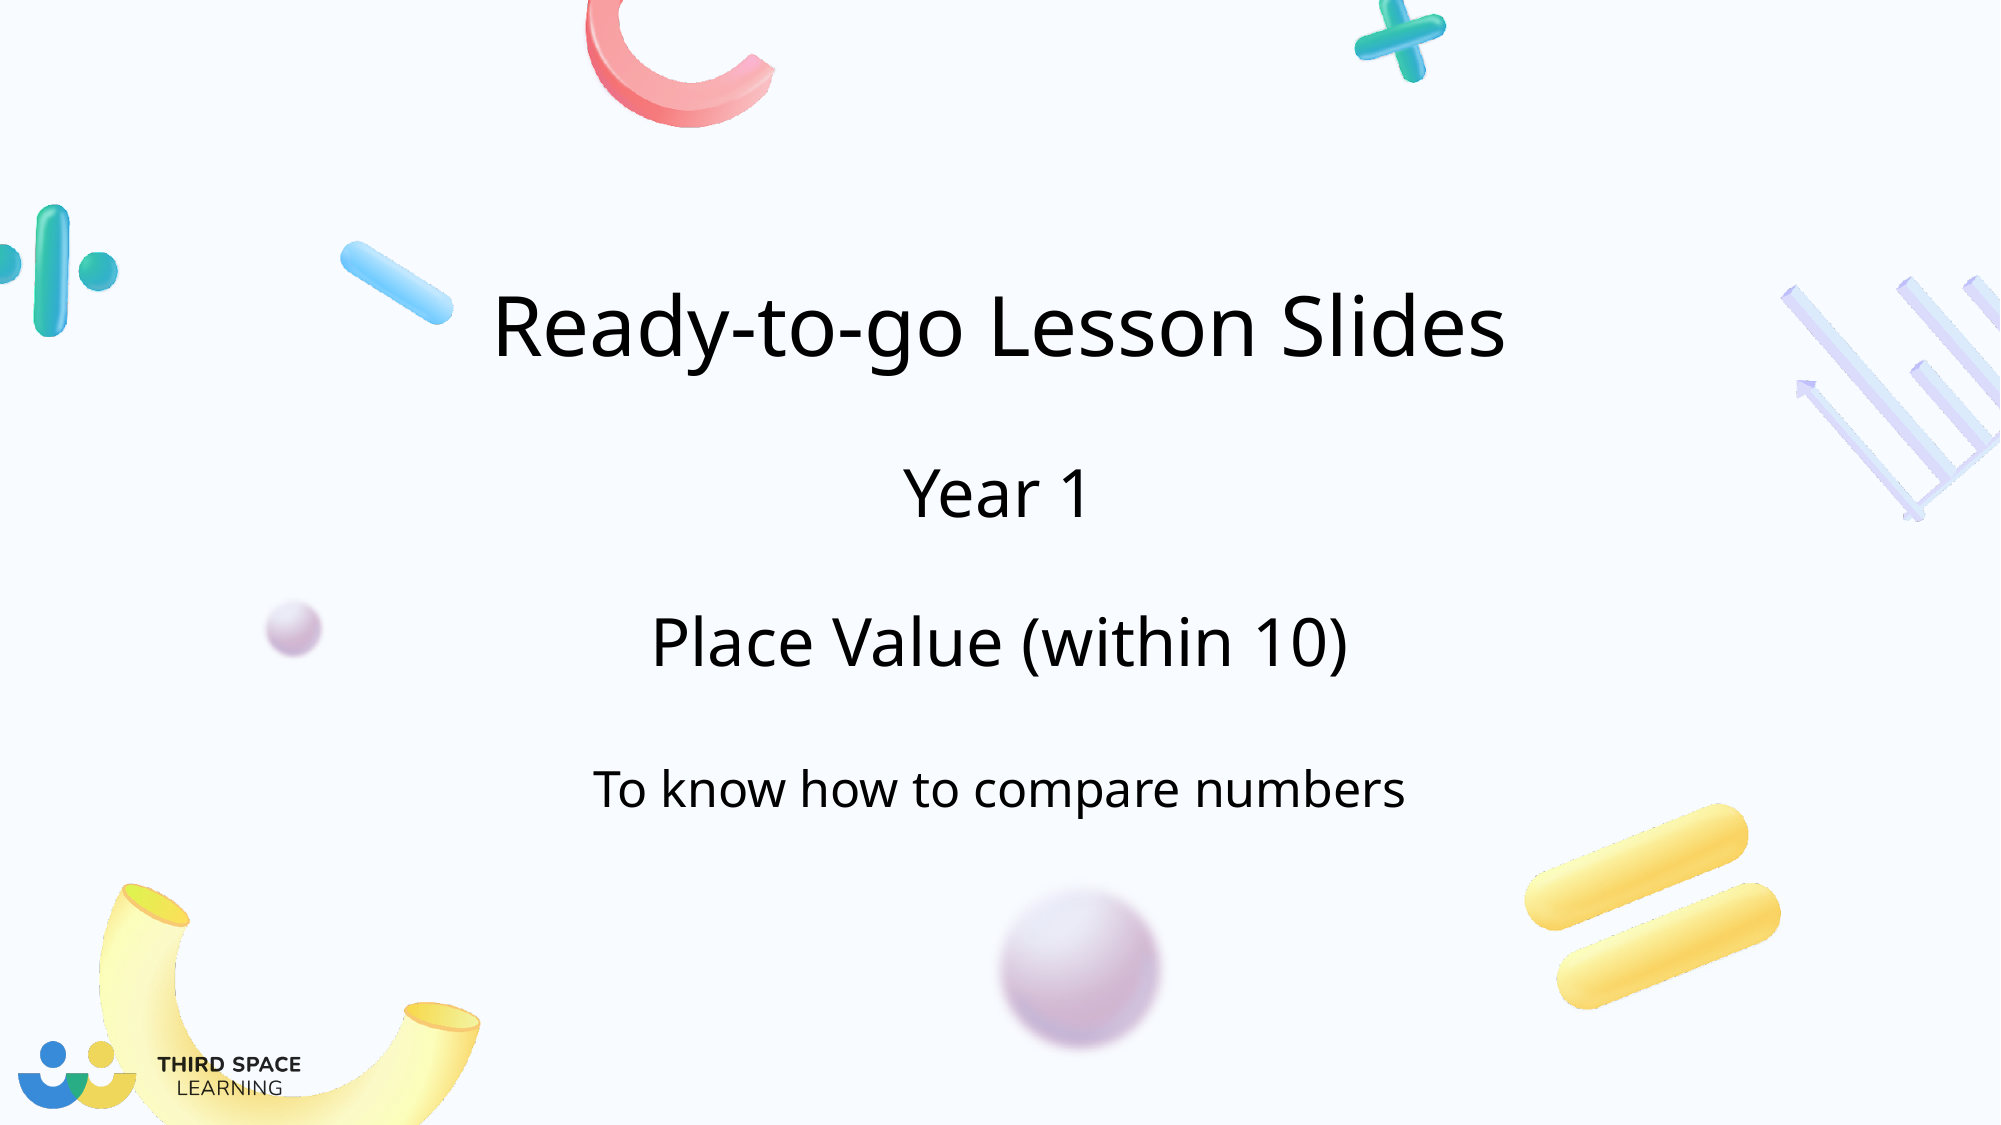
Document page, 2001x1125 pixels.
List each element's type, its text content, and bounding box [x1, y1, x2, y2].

list To know how to compare numbers [308, 750, 1692, 900]
picture [0, 0, 2000, 1125]
list Year 1 [308, 452, 1692, 570]
list Place Value (within 10) [308, 601, 1692, 719]
